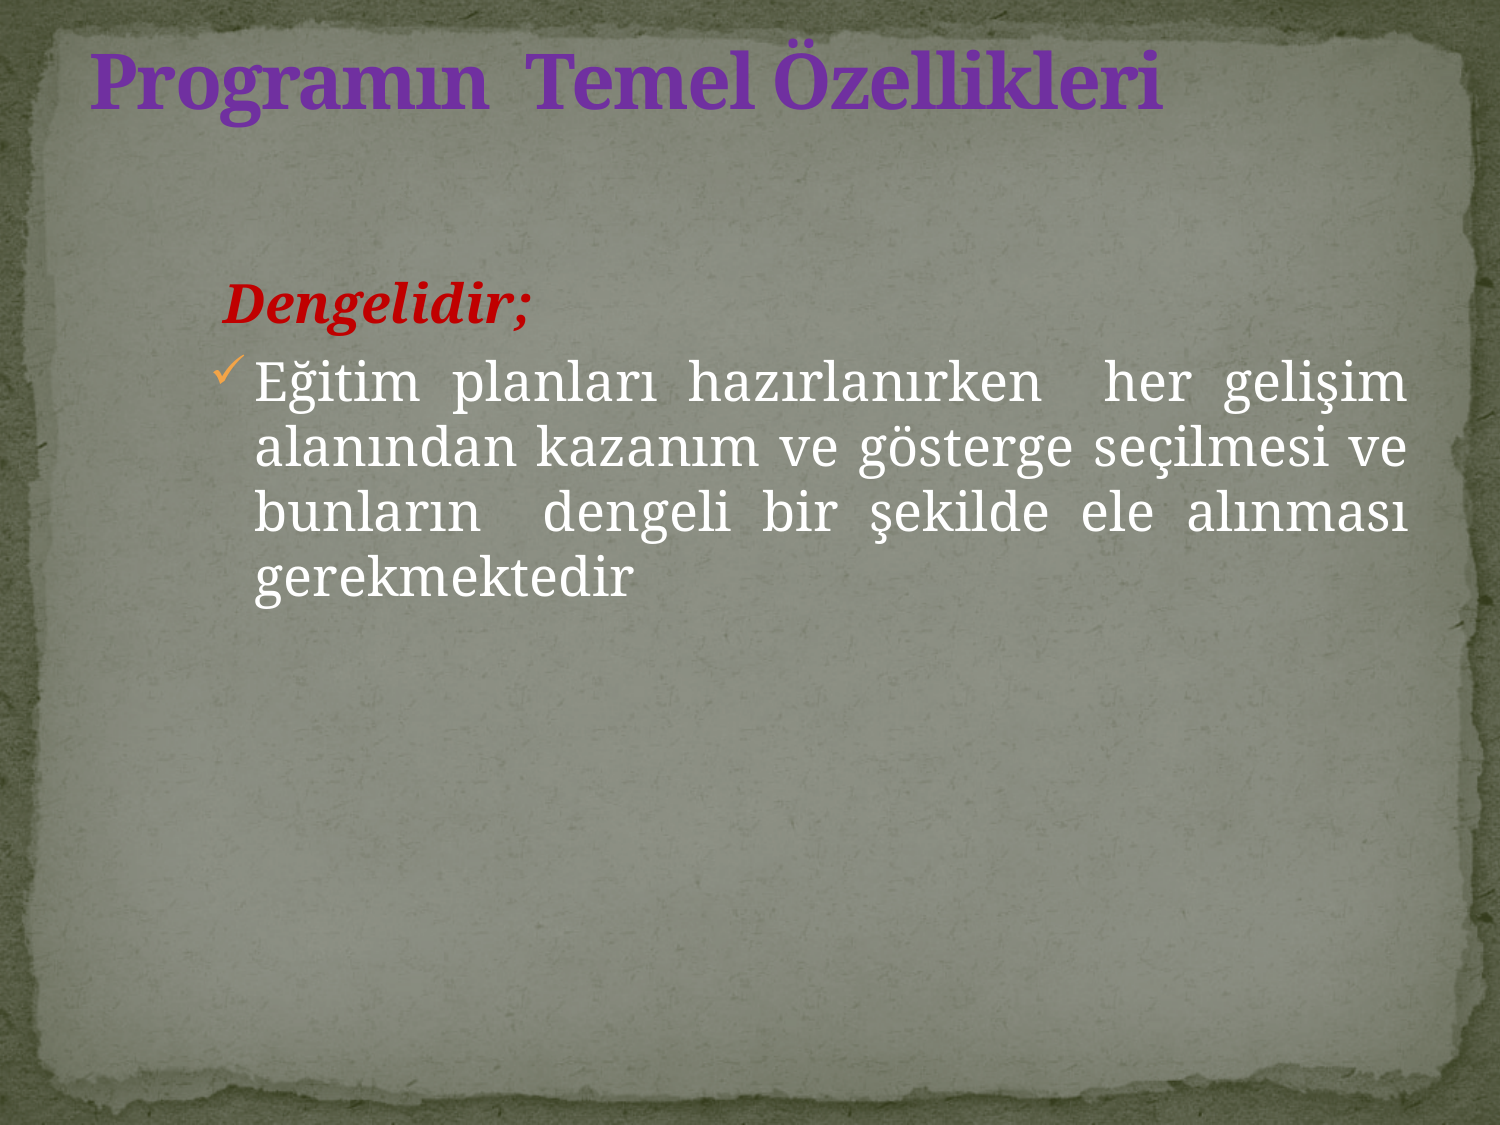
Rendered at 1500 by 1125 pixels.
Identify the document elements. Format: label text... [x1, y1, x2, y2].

title Programın Temel Özellikleri [74, 24, 1425, 225]
list Dengelidir; Eğitim planları hazırlanırken her gelişim alanından kazanım ve gösterge seçilmesi ve bunların dengeli bir şekilde ele alınması gerekmektedir [194, 262, 1425, 1005]
